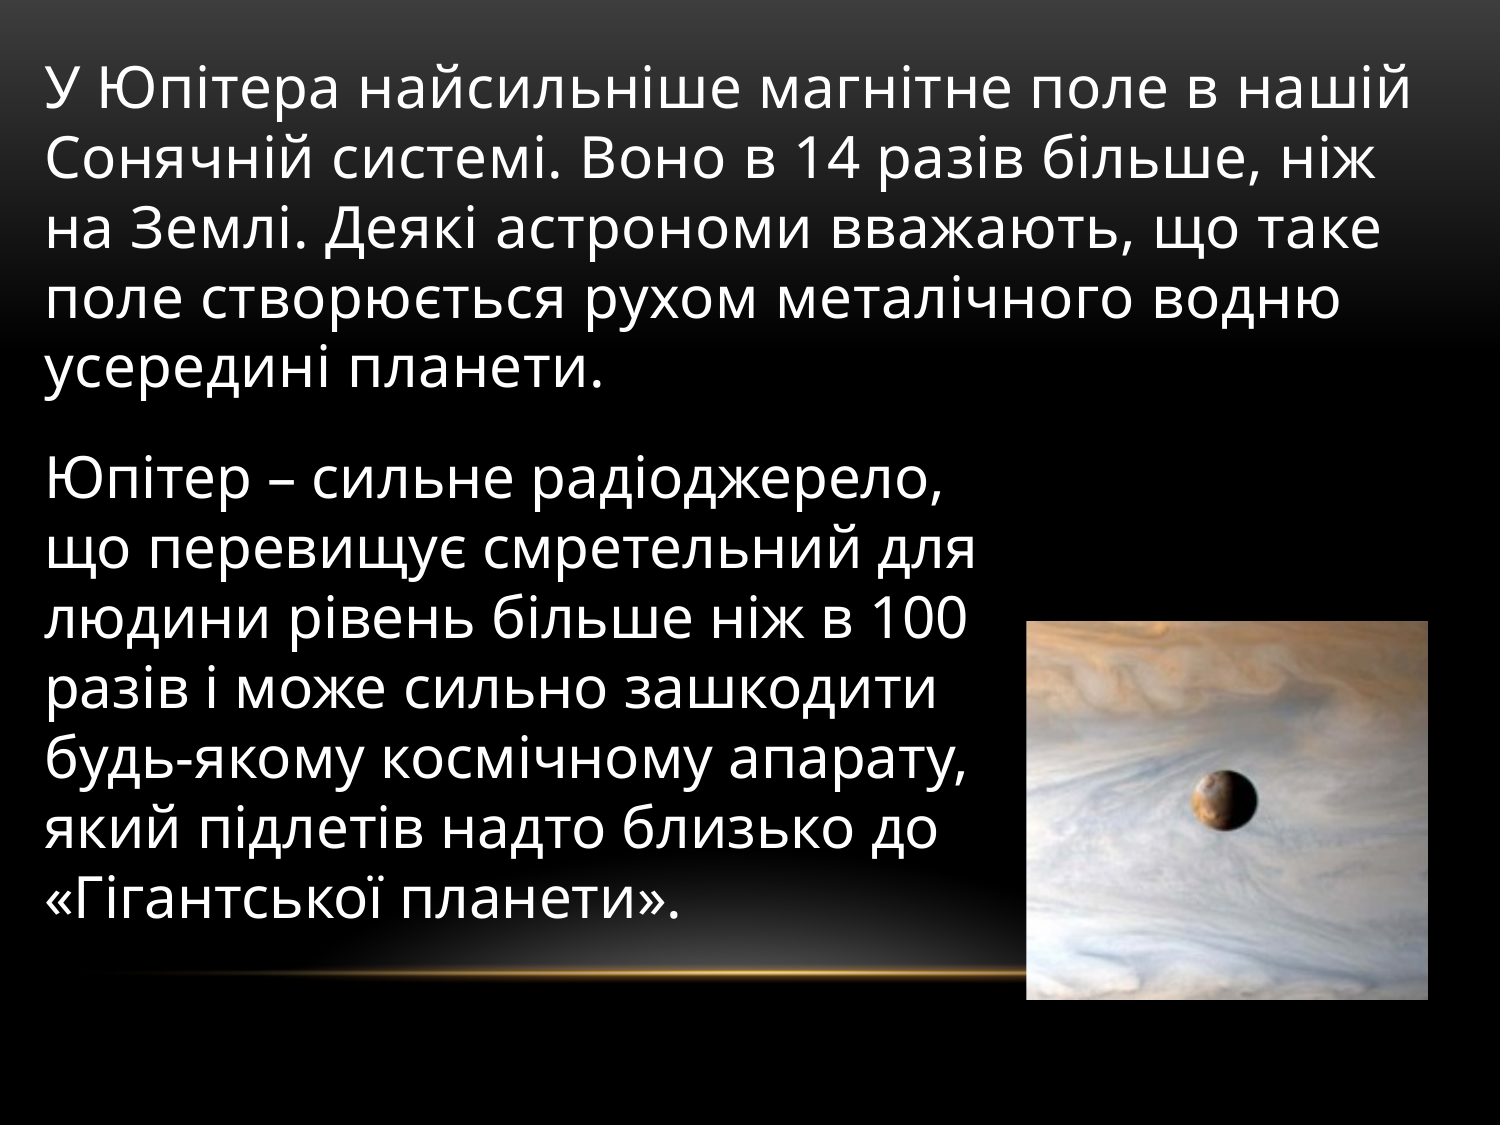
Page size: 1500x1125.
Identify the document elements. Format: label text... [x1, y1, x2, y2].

text_box Юпітер – сильне радіоджерело, що перевищує смретельний для людини рівень більше ніж в 100 разів і може сильно зашкодити будь-якому космічному апарату, який підлетів надто близько до «Гігантської планети». [29, 432, 1022, 983]
list У Юпітера найсильніше магнітне поле в нашій Сонячній системі. Воно в 14 разів більше, ніж на Землі. Деякі астрономи вважають, що таке поле створюється рухом металічного водню усередині планети. [29, 42, 1436, 457]
picture [0, 0, 1500, 1125]
